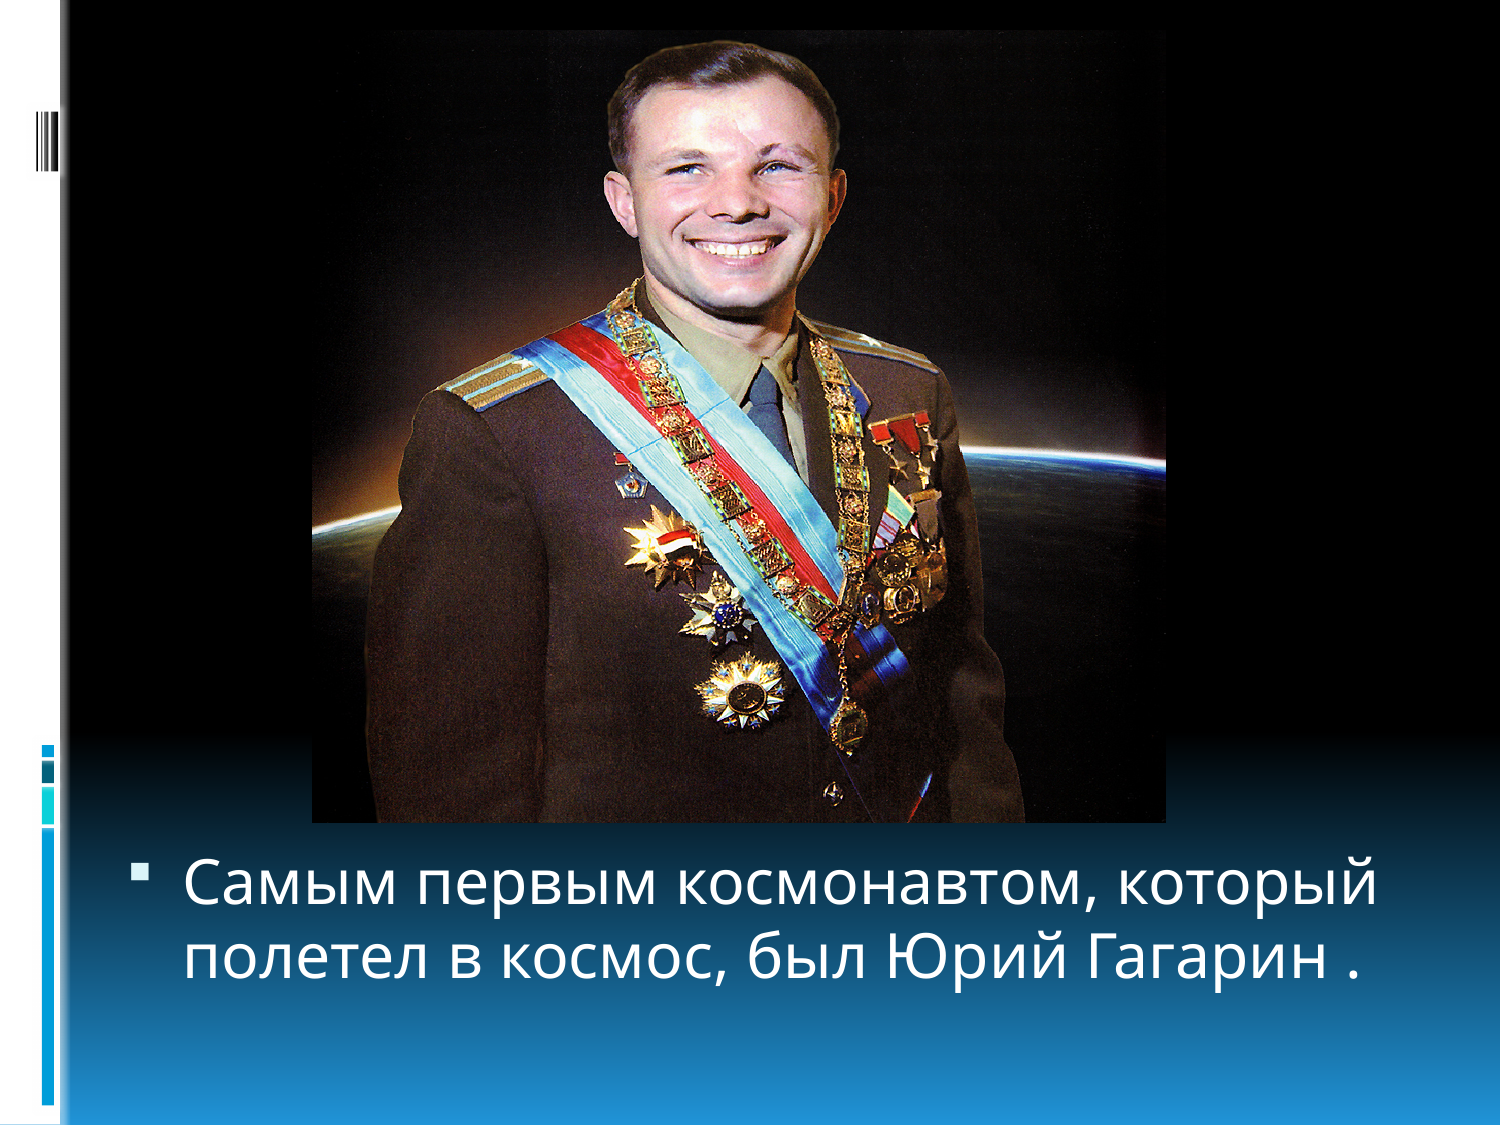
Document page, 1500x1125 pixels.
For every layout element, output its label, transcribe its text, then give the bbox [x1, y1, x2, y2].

list Самым первым космонавтом, который полетел в космос, был Юрий Гагарин . [100, 834, 1500, 1125]
picture [312, 30, 1166, 823]
